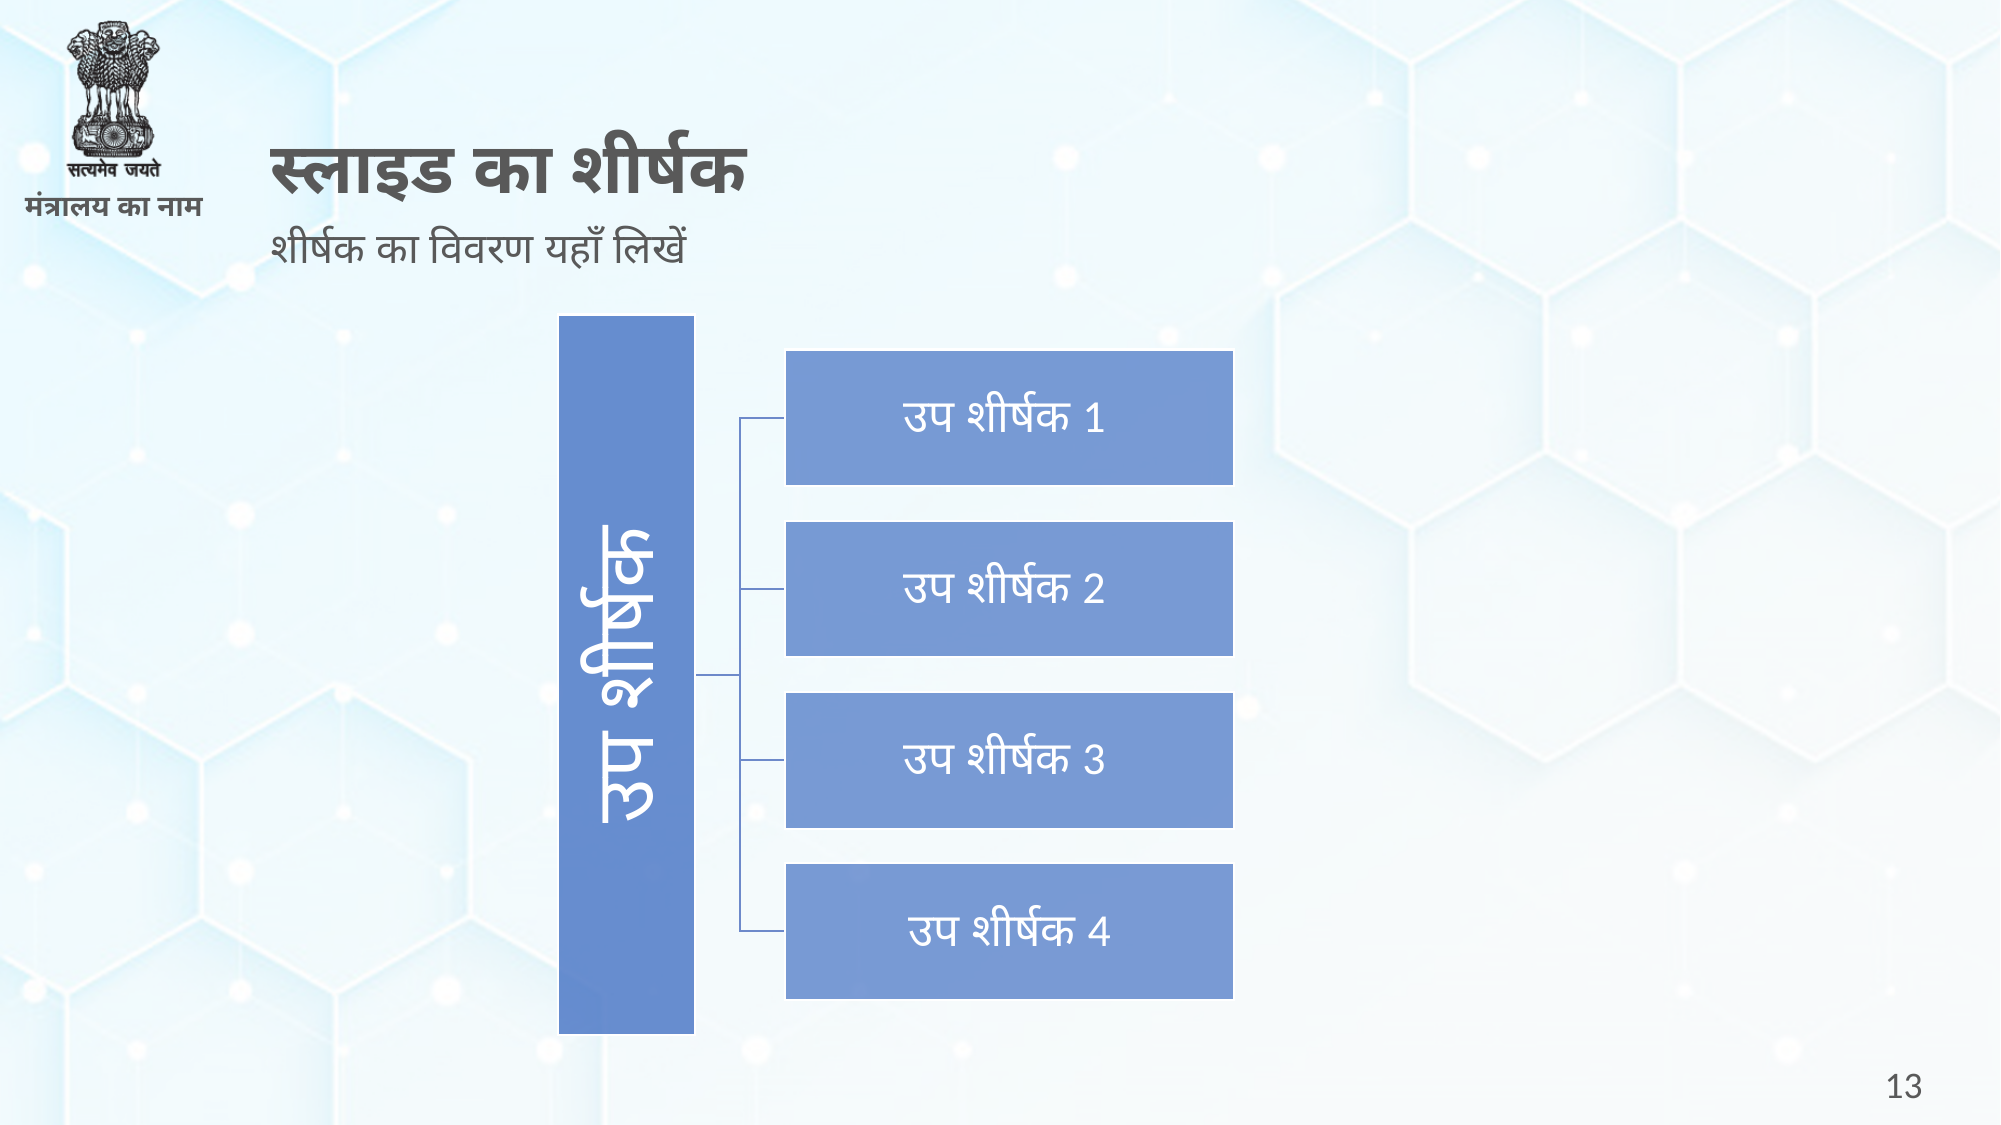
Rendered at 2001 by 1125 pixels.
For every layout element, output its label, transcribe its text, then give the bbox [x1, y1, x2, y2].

picture [60, 19, 168, 179]
list स्लाइड का शीर्षक [255, 125, 1697, 209]
list शीर्षक का विवरण यहाँ लिखें [255, 219, 1697, 315]
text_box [326, 314, 1466, 1035]
text_box 13 [1815, 1053, 1993, 1121]
